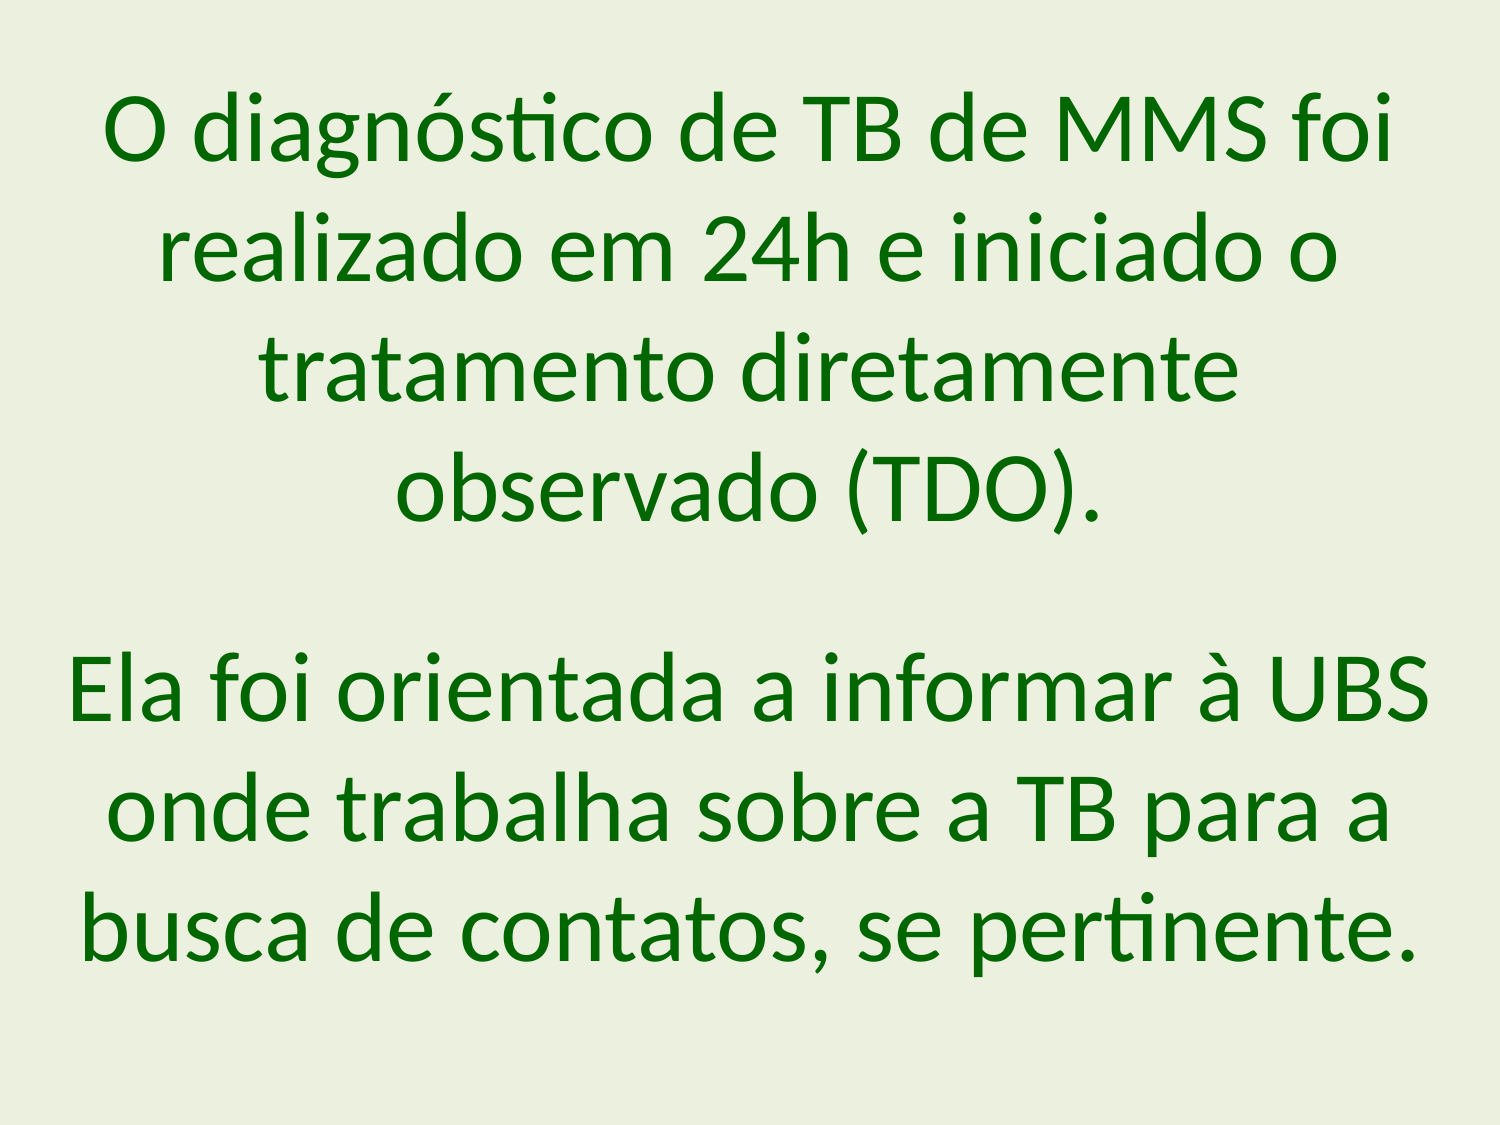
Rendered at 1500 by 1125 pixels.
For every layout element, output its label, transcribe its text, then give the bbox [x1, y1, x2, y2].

text_box O diagnóstico de TB de MMS foi realizado em 24h e iniciado o tratamento diretamente observado (TDO). Ela foi orientada a informar à UBS onde trabalha sobre a TB para a busca de contatos, se pertinente. [41, 54, 1459, 1094]
